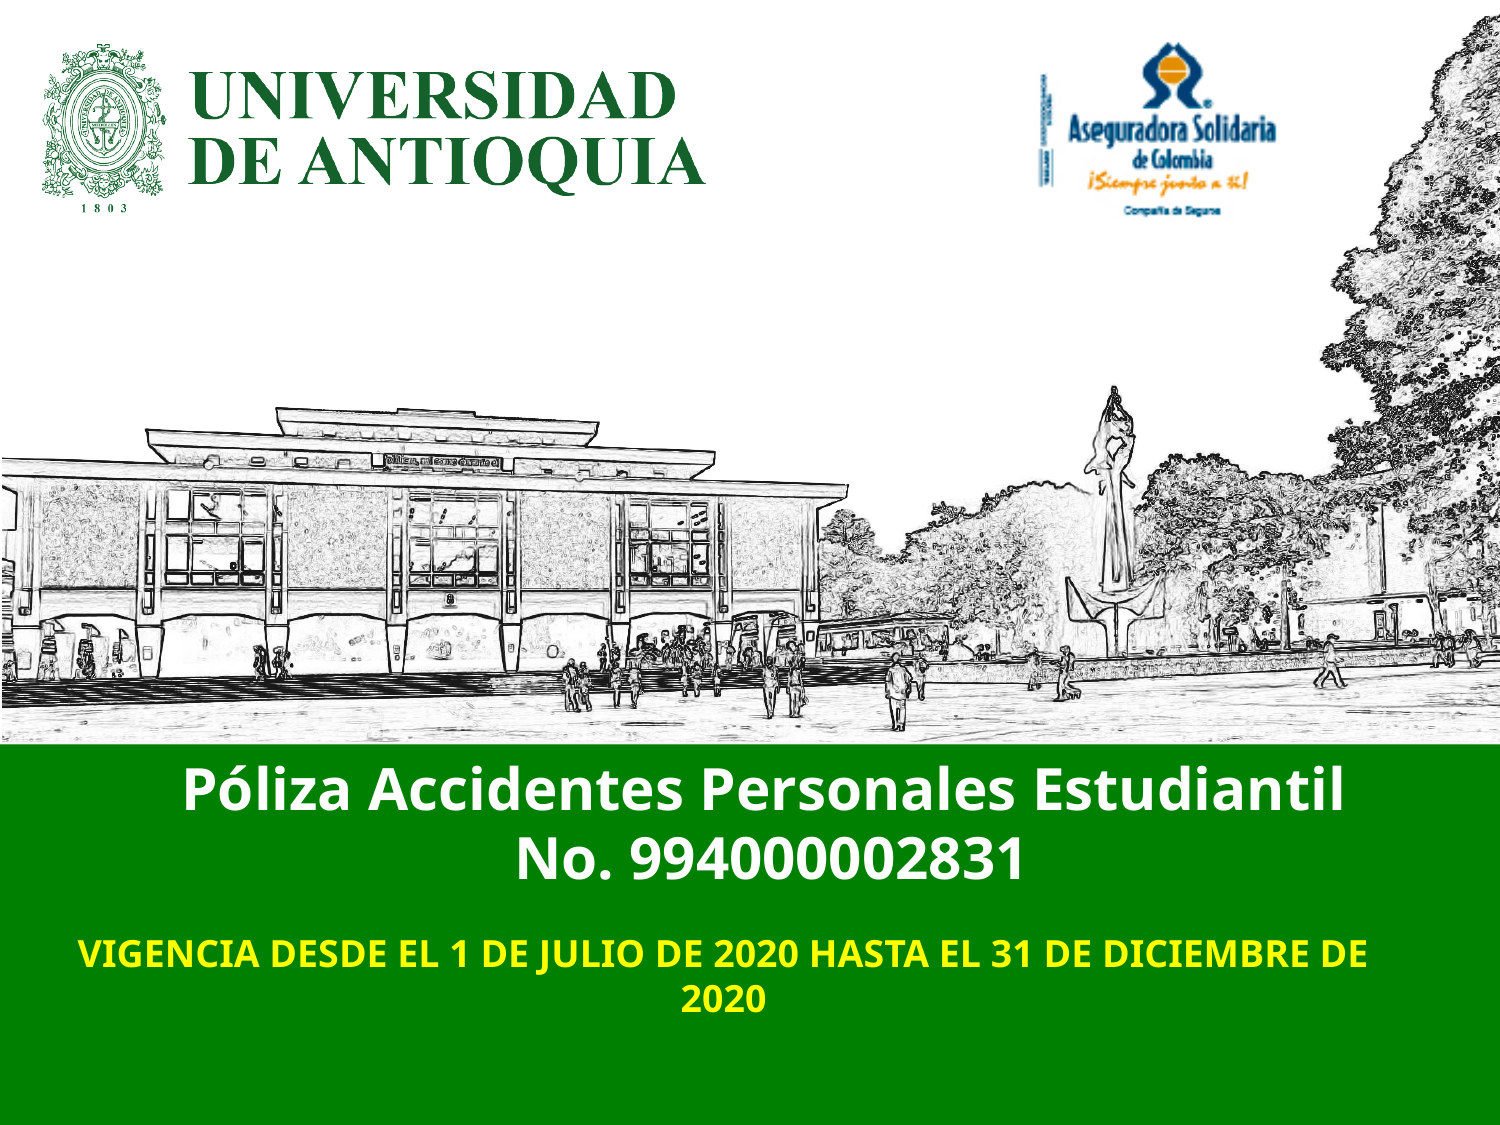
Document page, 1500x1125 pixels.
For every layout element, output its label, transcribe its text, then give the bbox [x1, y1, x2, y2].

subtitle VIGENCIA DESDE EL 1 DE JULIO DE 2020 HASTA EL 31 DE DICIEMBRE DE 2020 [38, 922, 1409, 1008]
picture [2, 0, 1500, 742]
title Póliza Accidentes Personales Estudiantil No. 994000002831 [134, 744, 1409, 886]
